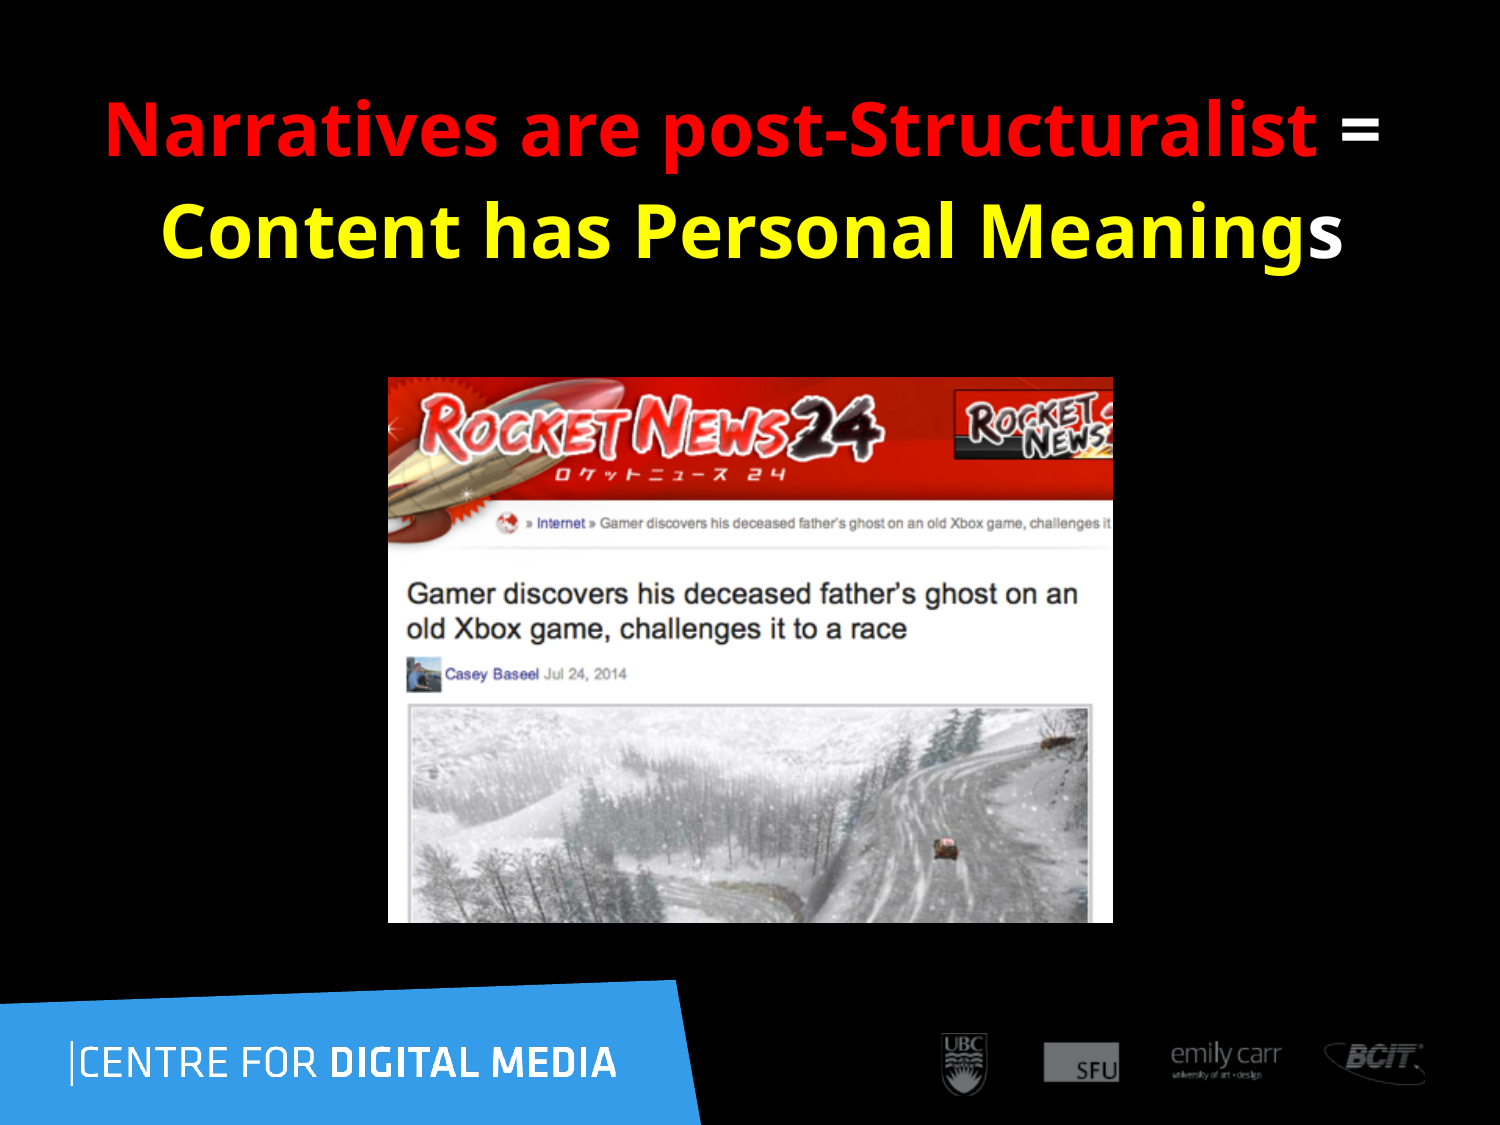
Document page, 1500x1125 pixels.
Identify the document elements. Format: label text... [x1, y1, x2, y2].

title Narratives are post-Structuralist = Content has Personal Meanings [77, 17, 1428, 340]
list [387, 377, 1113, 923]
